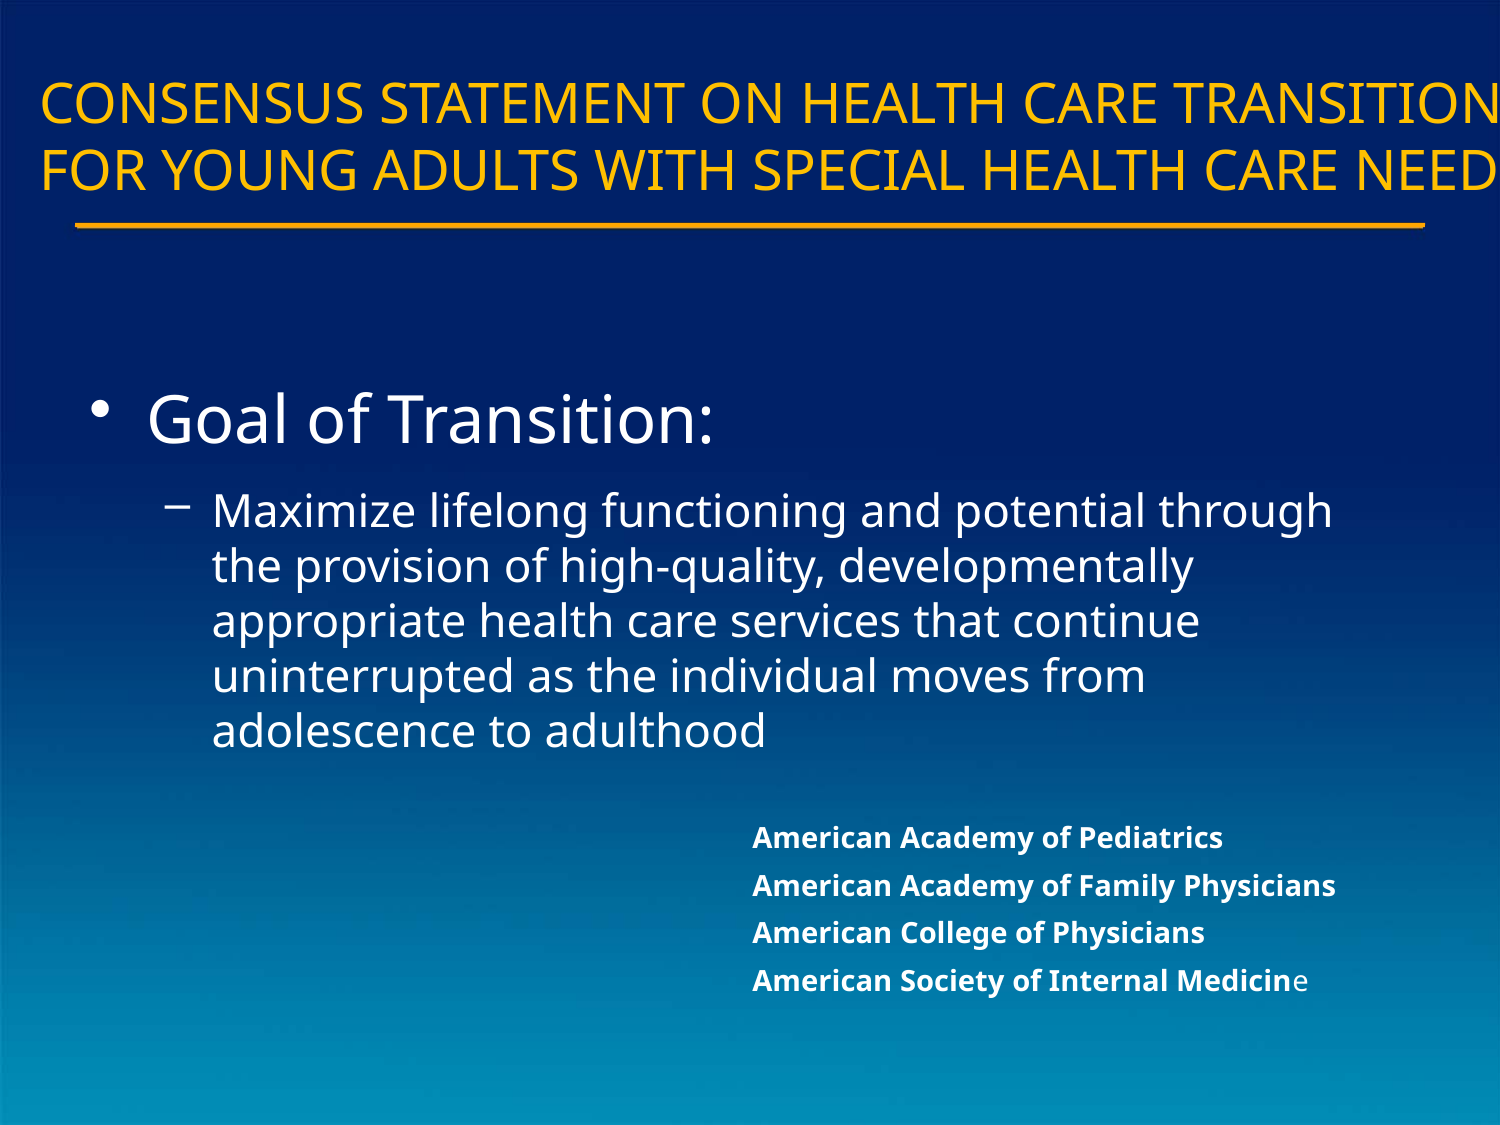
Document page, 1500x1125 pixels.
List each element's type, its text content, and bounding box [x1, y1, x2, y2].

title Consensus Statement on Health Care Transition for Young Adults With Special Health Care Needs [24, 50, 1500, 210]
text_box American Academy of Pediatrics American Academy of Family Physicians American College of Physicians American Society of Internal Medicine [737, 812, 1388, 1005]
picture [0, 0, 1500, 849]
text_box Goal of Transition: Maximize lifelong functioning and potential through the provision of high-quality, developmentally appropriate health care services that continue uninterrupted as the individual moves from adolescence to adulthood [74, 368, 1425, 800]
